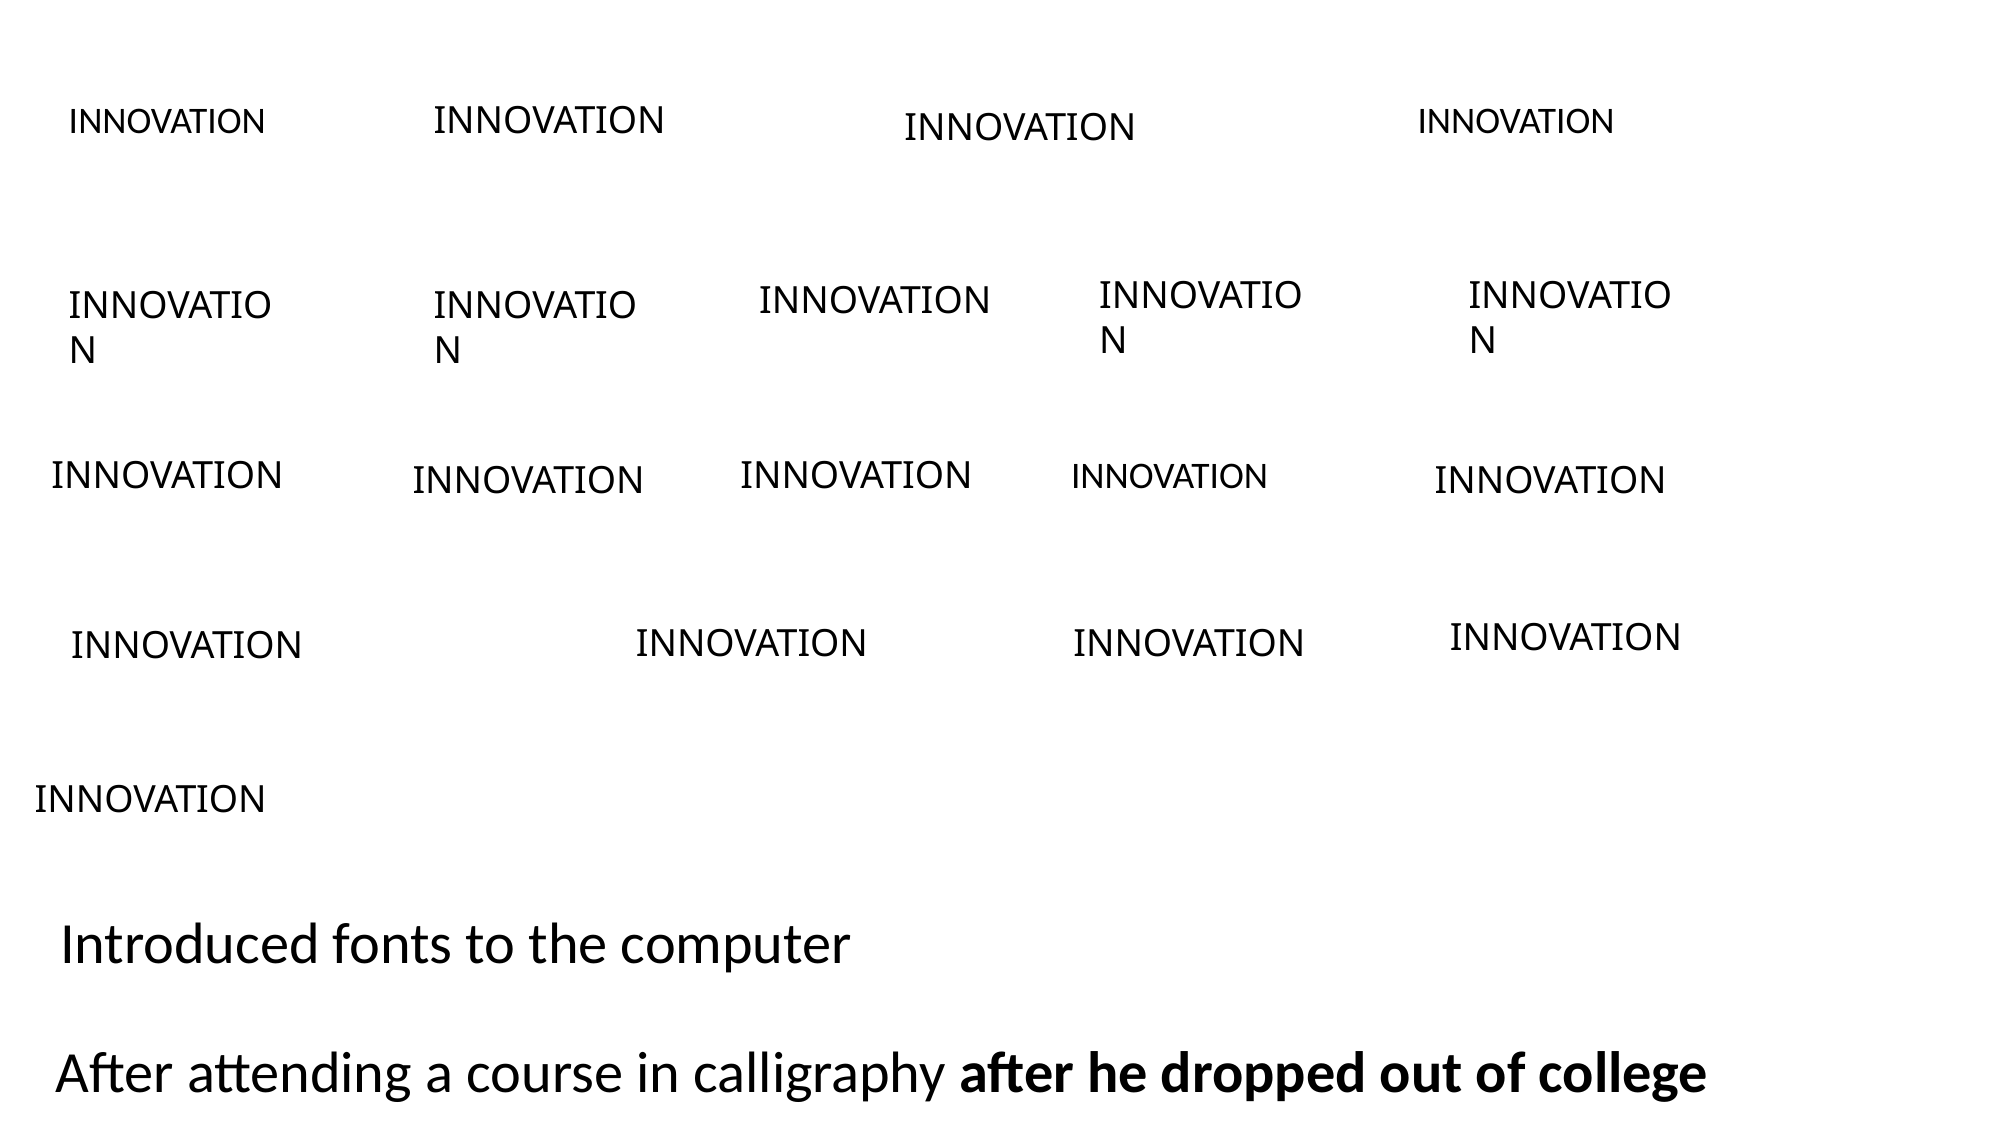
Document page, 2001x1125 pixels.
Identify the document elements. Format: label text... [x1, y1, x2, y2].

text_box INNOVATION [418, 273, 654, 379]
text_box INNOVATION [56, 613, 544, 674]
text_box INNOVATION [744, 268, 1031, 329]
text_box Introduced fonts to the computer [45, 897, 867, 983]
text_box INNOVATION [725, 443, 1056, 504]
text_box INNOVATION [1419, 448, 1746, 509]
text_box INNOVATION [53, 273, 289, 379]
text_box INNOVATION [397, 448, 709, 509]
text_box INNOVATION [621, 611, 920, 672]
text_box INNOVATION [1435, 605, 1746, 665]
text_box INNOVATION [53, 88, 289, 149]
text_box INNOVATION [1453, 263, 1692, 369]
text_box INNOVATION [1056, 443, 1291, 504]
text_box INNOVATION [1058, 611, 1403, 672]
text_box INNOVATION [418, 88, 726, 149]
text_box INNOVATION [1084, 263, 1319, 369]
text_box INNOVATION [36, 443, 375, 504]
text_box INNOVATION [19, 767, 557, 828]
text_box INNOVATION [1402, 88, 1641, 149]
text_box After attending a course in calligraphy after he dropped out of college [41, 1026, 1724, 1112]
text_box INNOVATION [889, 95, 1202, 155]
